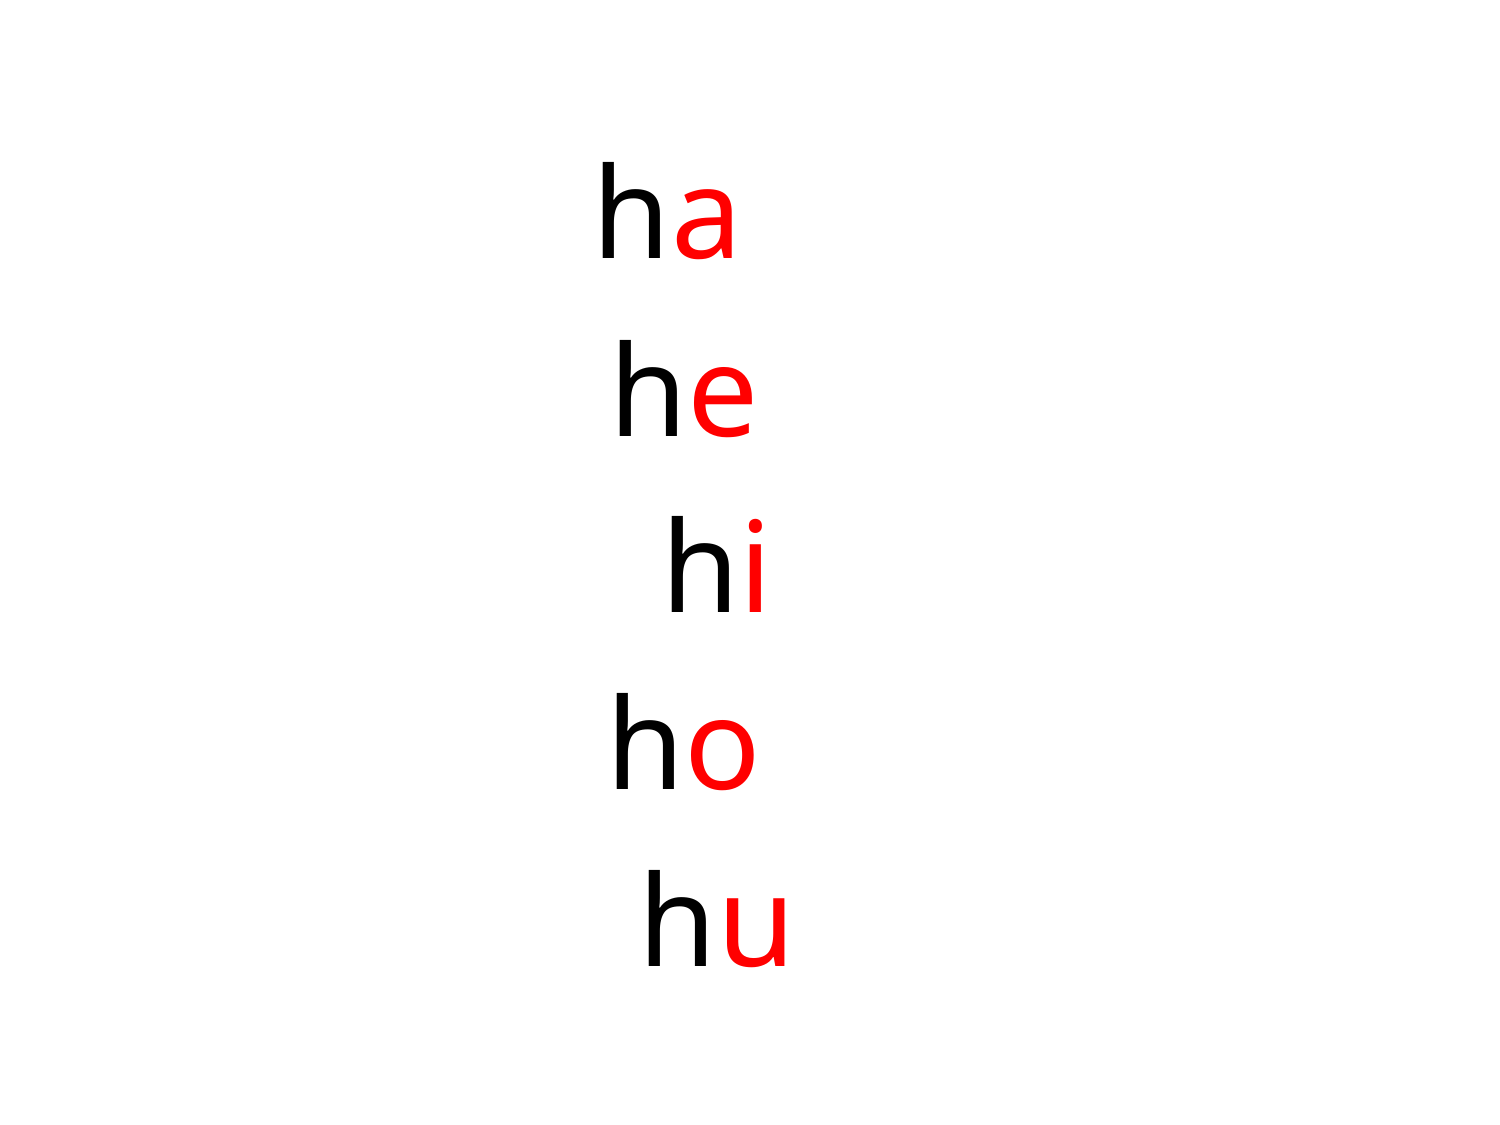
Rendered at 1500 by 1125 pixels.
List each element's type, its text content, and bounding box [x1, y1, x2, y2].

list ha he hi ho hu [75, 125, 1425, 1005]
